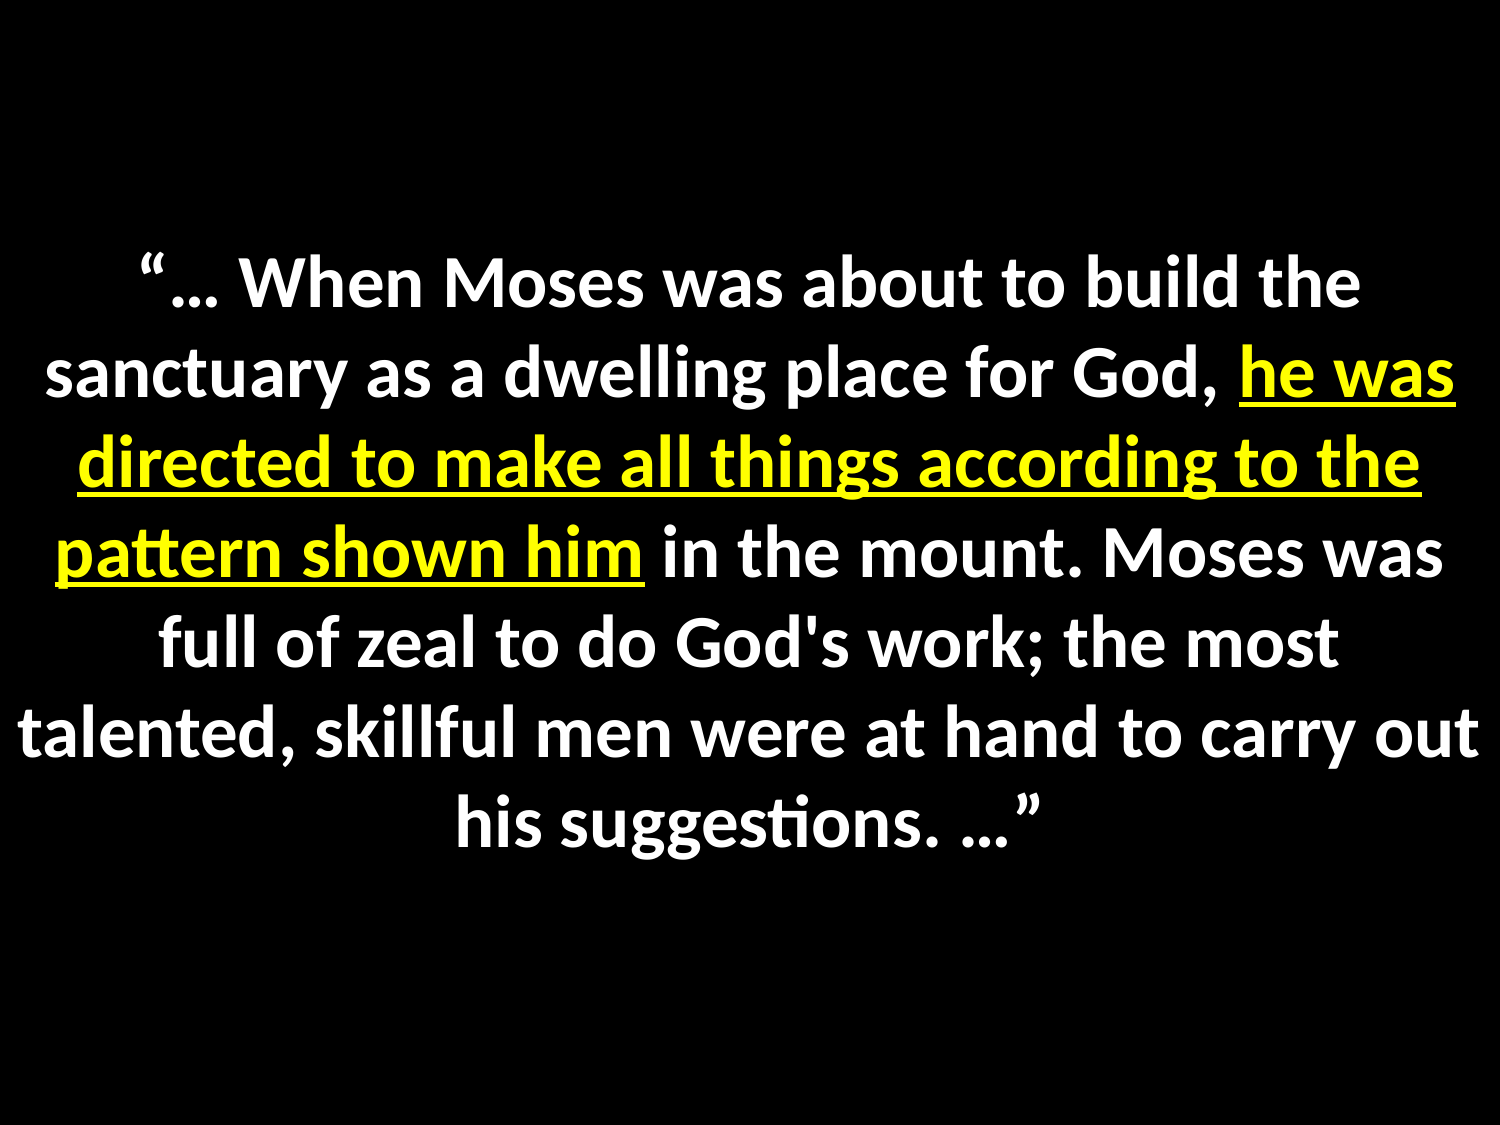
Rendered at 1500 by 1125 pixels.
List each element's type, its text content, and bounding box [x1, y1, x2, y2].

text_box “… When Moses was about to build the sanctuary as a dwelling place for God, he was directed to make all things according to the pattern shown him in the mount. Moses was full of zeal to do God's work; the most talented, skillful men were at hand to carry out his suggestions. …” [0, 224, 1500, 870]
